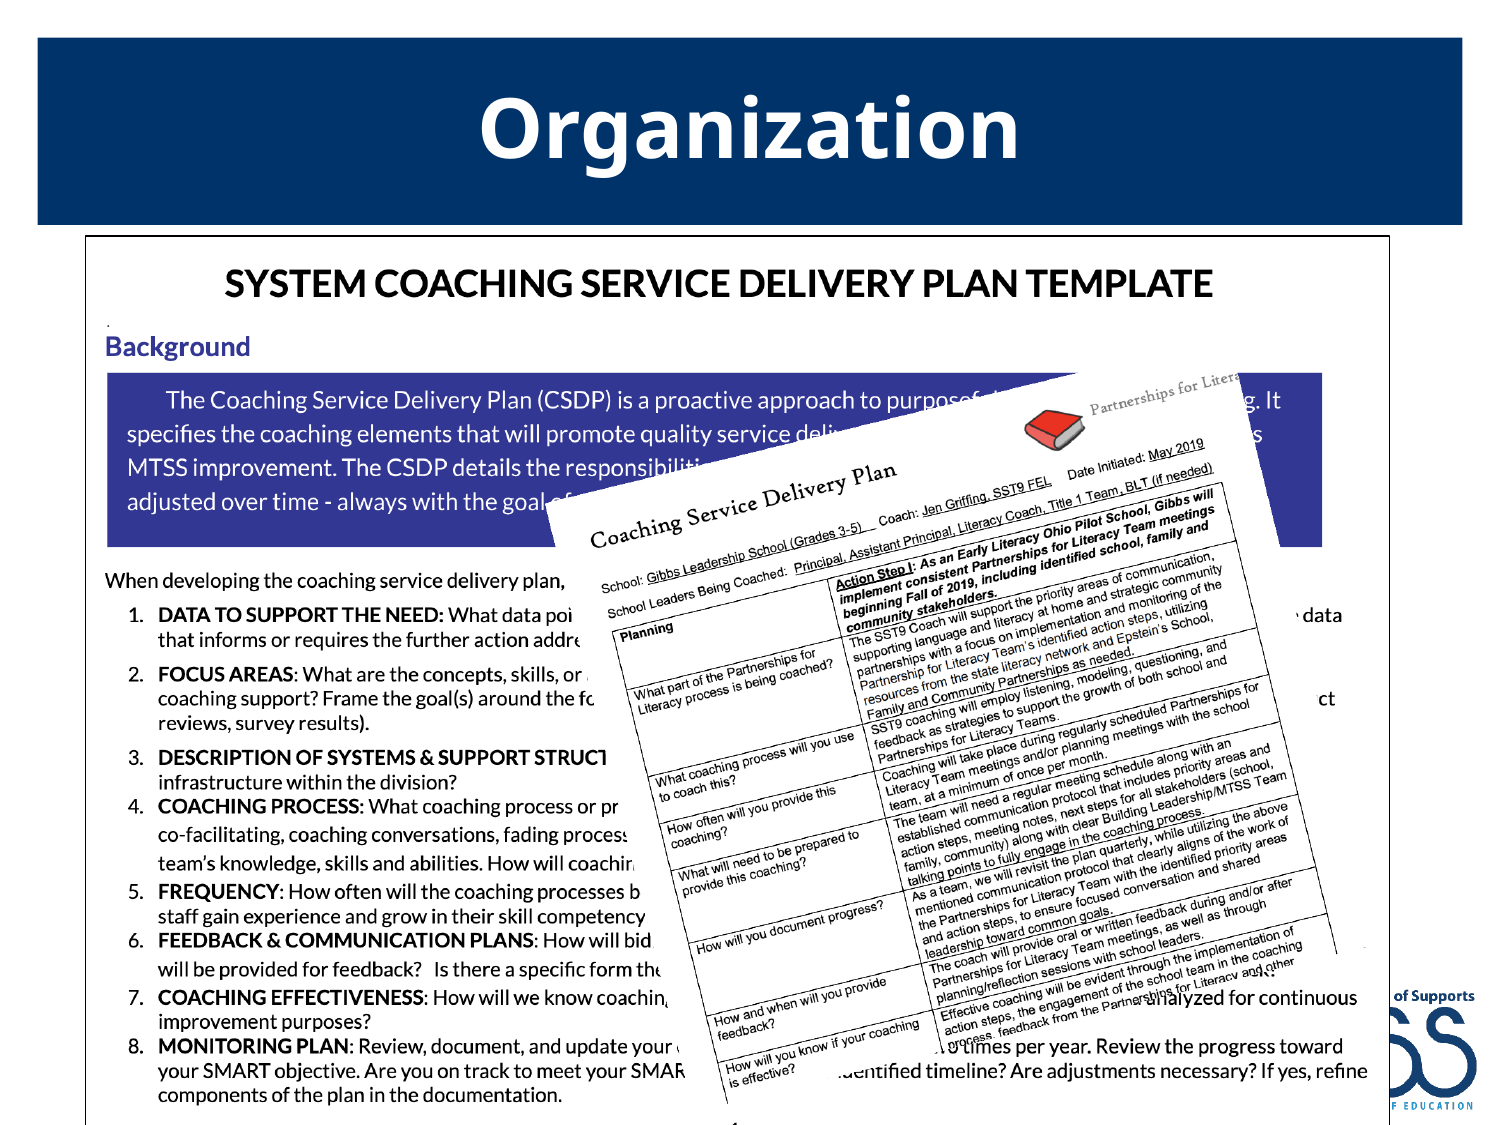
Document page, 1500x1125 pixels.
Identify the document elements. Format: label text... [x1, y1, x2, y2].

picture [86, 236, 1481, 1125]
title Organization [37, 37, 1463, 225]
